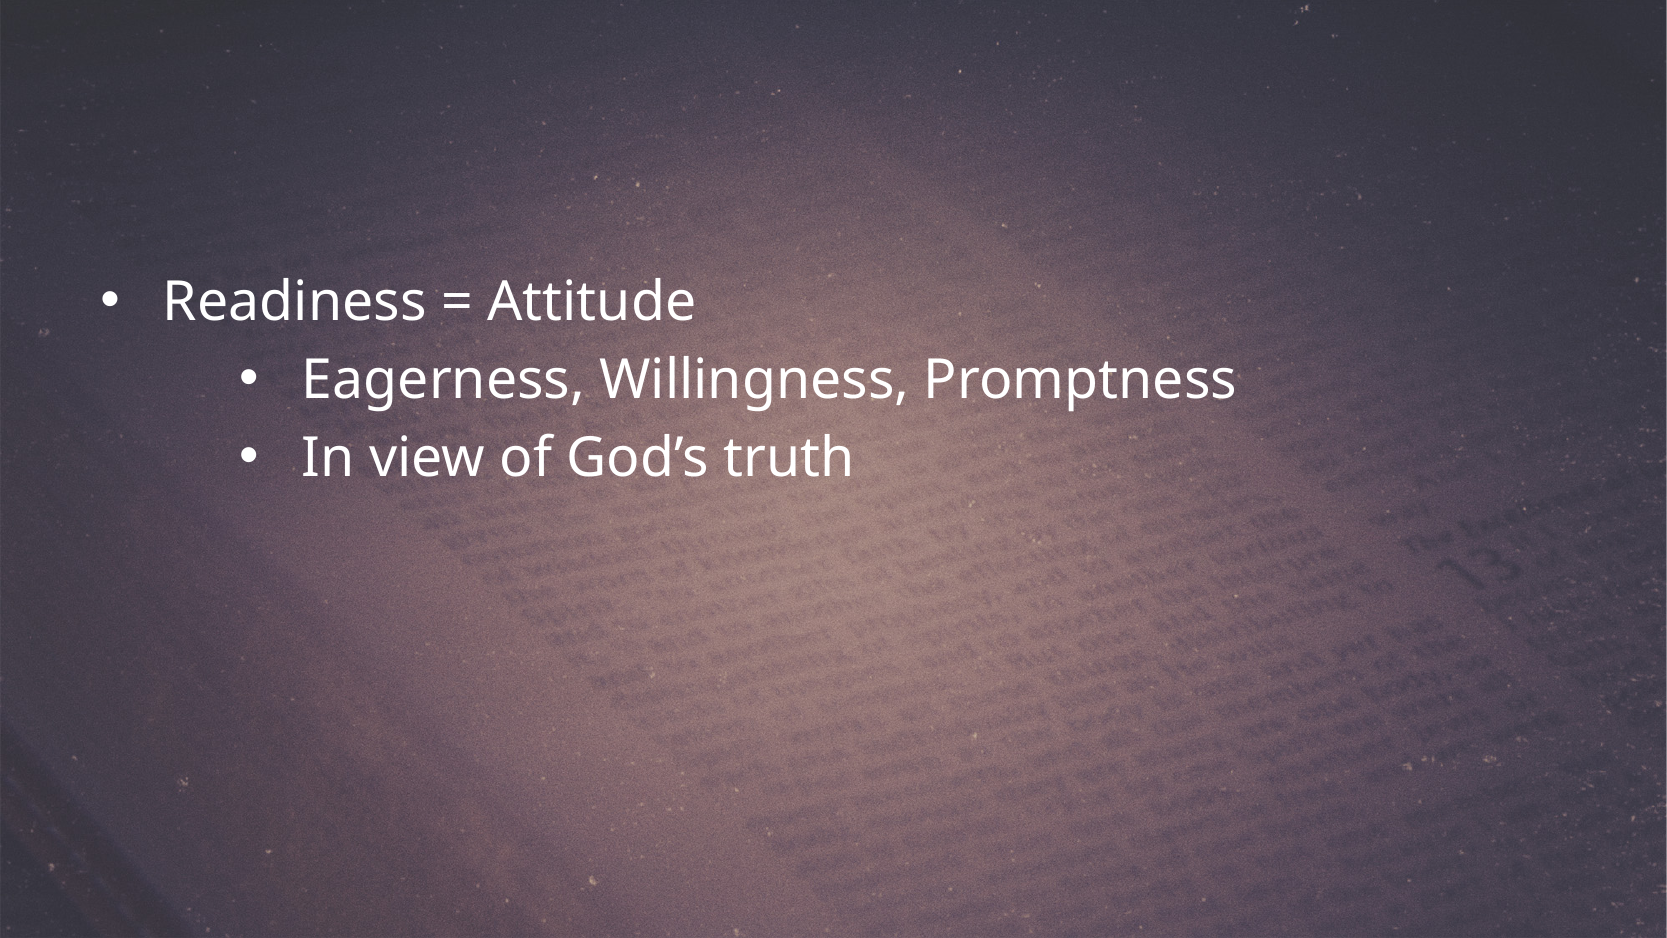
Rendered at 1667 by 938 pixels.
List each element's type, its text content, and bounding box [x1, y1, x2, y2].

list Readiness = Attitude Eagerness, Willingness, Promptness In view of God’s truth [85, 70, 1584, 683]
picture [0, 0, 1667, 938]
